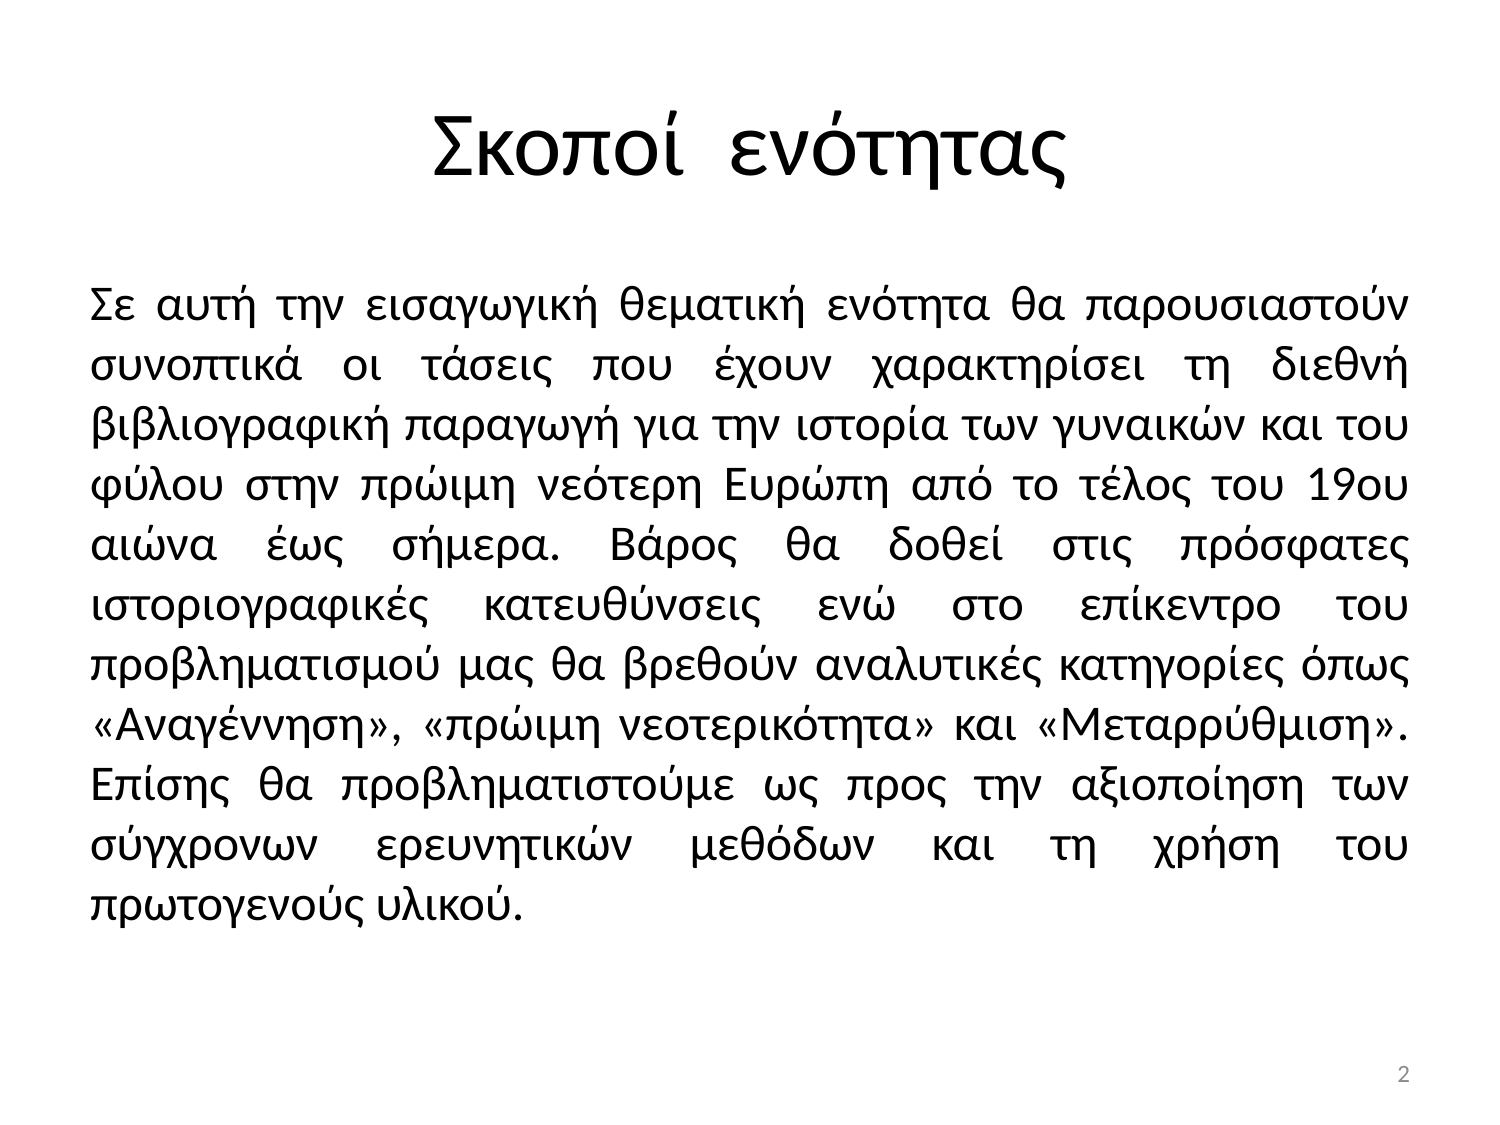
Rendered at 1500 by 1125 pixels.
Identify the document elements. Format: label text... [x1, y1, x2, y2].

title Σκοποί ενότητας [75, 45, 1425, 233]
slide_number 2 [1074, 1042, 1425, 1103]
list Σε αυτή την εισαγωγική θεματική ενότητα θα παρουσιαστούν συνοπτικά οι τάσεις που έχουν χαρακτηρίσει τη διεθνή βιβλιογραφική παραγωγή για την ιστορία των γυναικών και του φύλου στην πρώιμη νεότερη Ευρώπη από το τέλος του 19ου αιώνα έως σήμερα. Βάρος θα δοθεί στις πρόσφατες ιστοριογραφικές κατευθύνσεις ενώ στο επίκεντρο του προβληματισμού μας θα βρεθούν αναλυτικές κατηγορίες όπως «Αναγέννηση», «πρώιμη νεοτερικότητα» και «Μεταρρύθμιση». Επίσης θα προβληματιστούμε ως προς την αξιοποίηση των σύγχρονων ερευνητικών μεθόδων και τη χρήση του πρωτογενούς υλικού. [75, 262, 1425, 1005]
